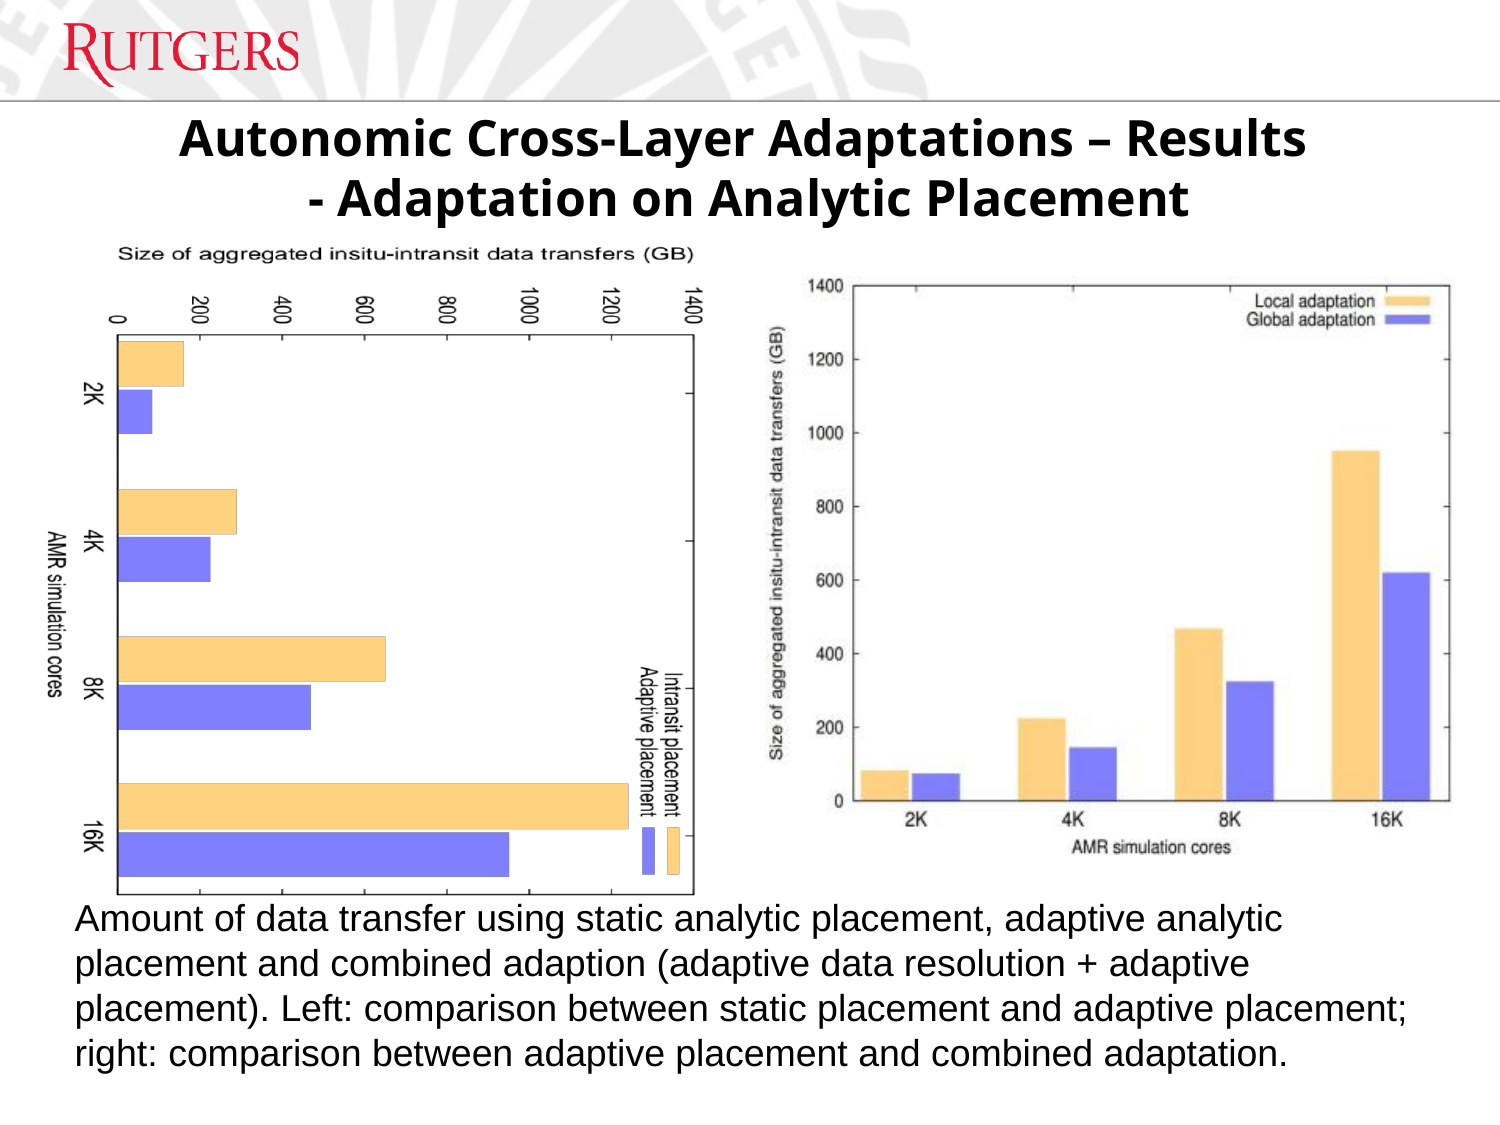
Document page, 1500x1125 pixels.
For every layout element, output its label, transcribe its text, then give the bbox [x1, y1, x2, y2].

picture [0, 154, 753, 982]
picture [0, 0, 1500, 102]
title Autonomic Cross-Layer Adaptations – Results - Adaptation on Analytic Placement [75, 99, 1425, 233]
text_box Amount of data transfer using static analytic placement, adaptive analytic placement and combined adaption (adaptive data resolution + adaptive placement). Left: comparison between static placement and adaptive placement; right: comparison between adaptive placement and combined adaptation. [59, 886, 1455, 1093]
picture [764, 276, 1456, 856]
